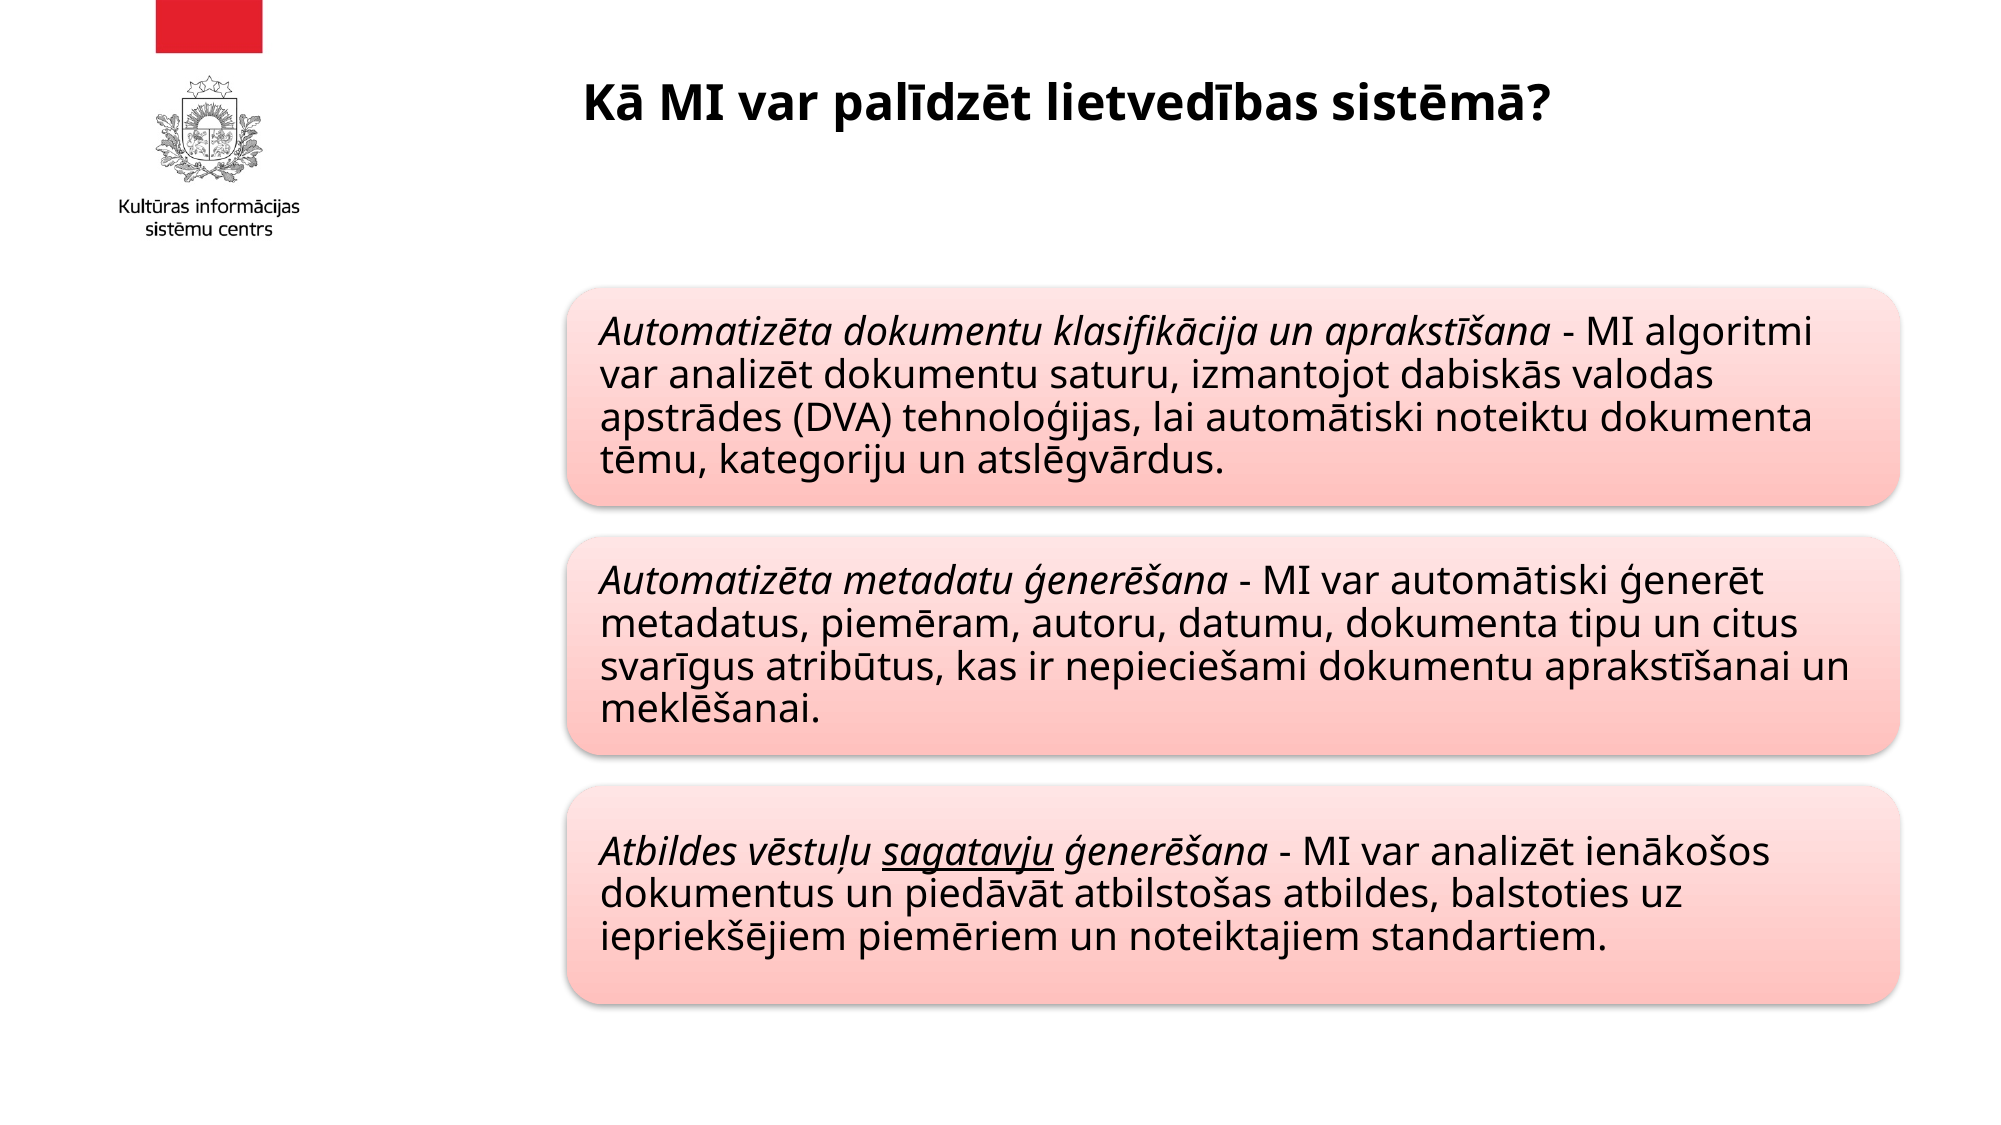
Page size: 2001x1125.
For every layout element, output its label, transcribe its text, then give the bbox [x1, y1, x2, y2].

title Kā MI var palīdzēt lietvedības sistēmā? [566, 62, 1901, 233]
picture [64, 0, 354, 322]
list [566, 287, 1901, 1006]
